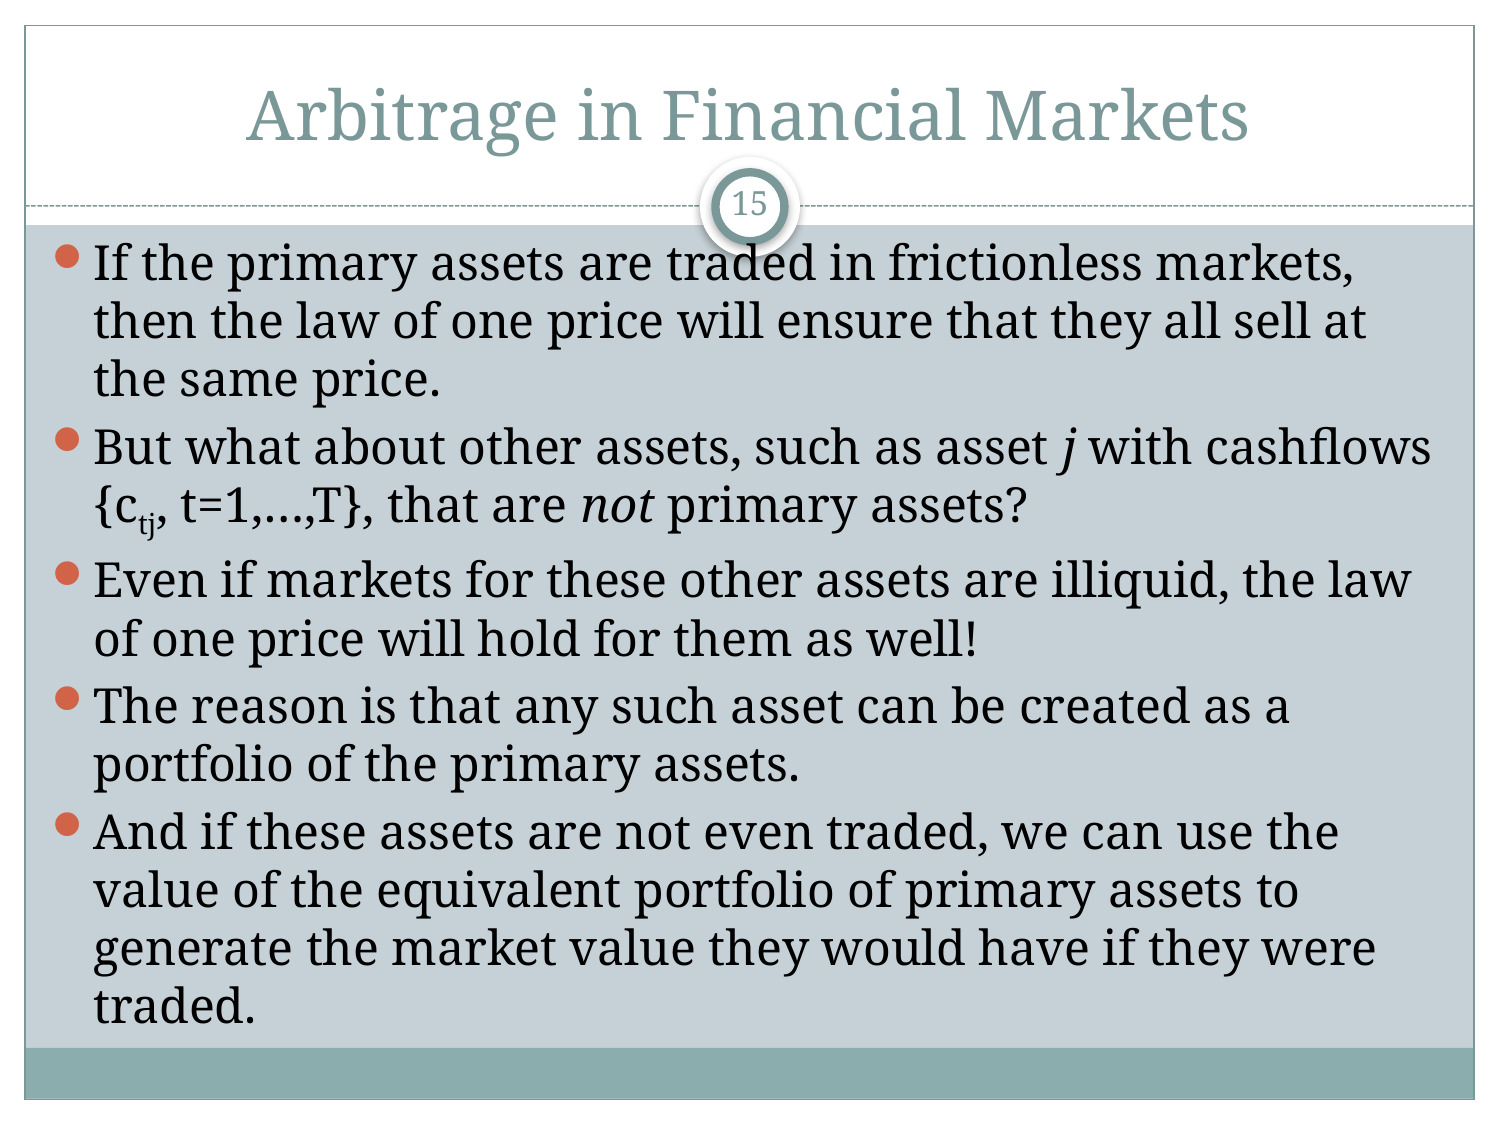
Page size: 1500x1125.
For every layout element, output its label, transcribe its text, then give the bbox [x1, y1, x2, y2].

list If the primary assets are traded in frictionless markets, then the law of one price will ensure that they all sell at the same price. But what about other assets, such as asset j with cashflows {ctj, t=1,…,T}, that are not primary assets? Even if markets for these other assets are illiquid, the law of one price will hold for them as well! The reason is that any such asset can be created as a portfolio of the primary assets. And if these assets are not even traded, we can use the value of the equivalent portfolio of primary assets to generate the market value they would have if they were traded. [37, 224, 1462, 1050]
title Arbitrage in Financial Markets [49, 37, 1450, 162]
slide_number 15 [712, 168, 788, 241]
